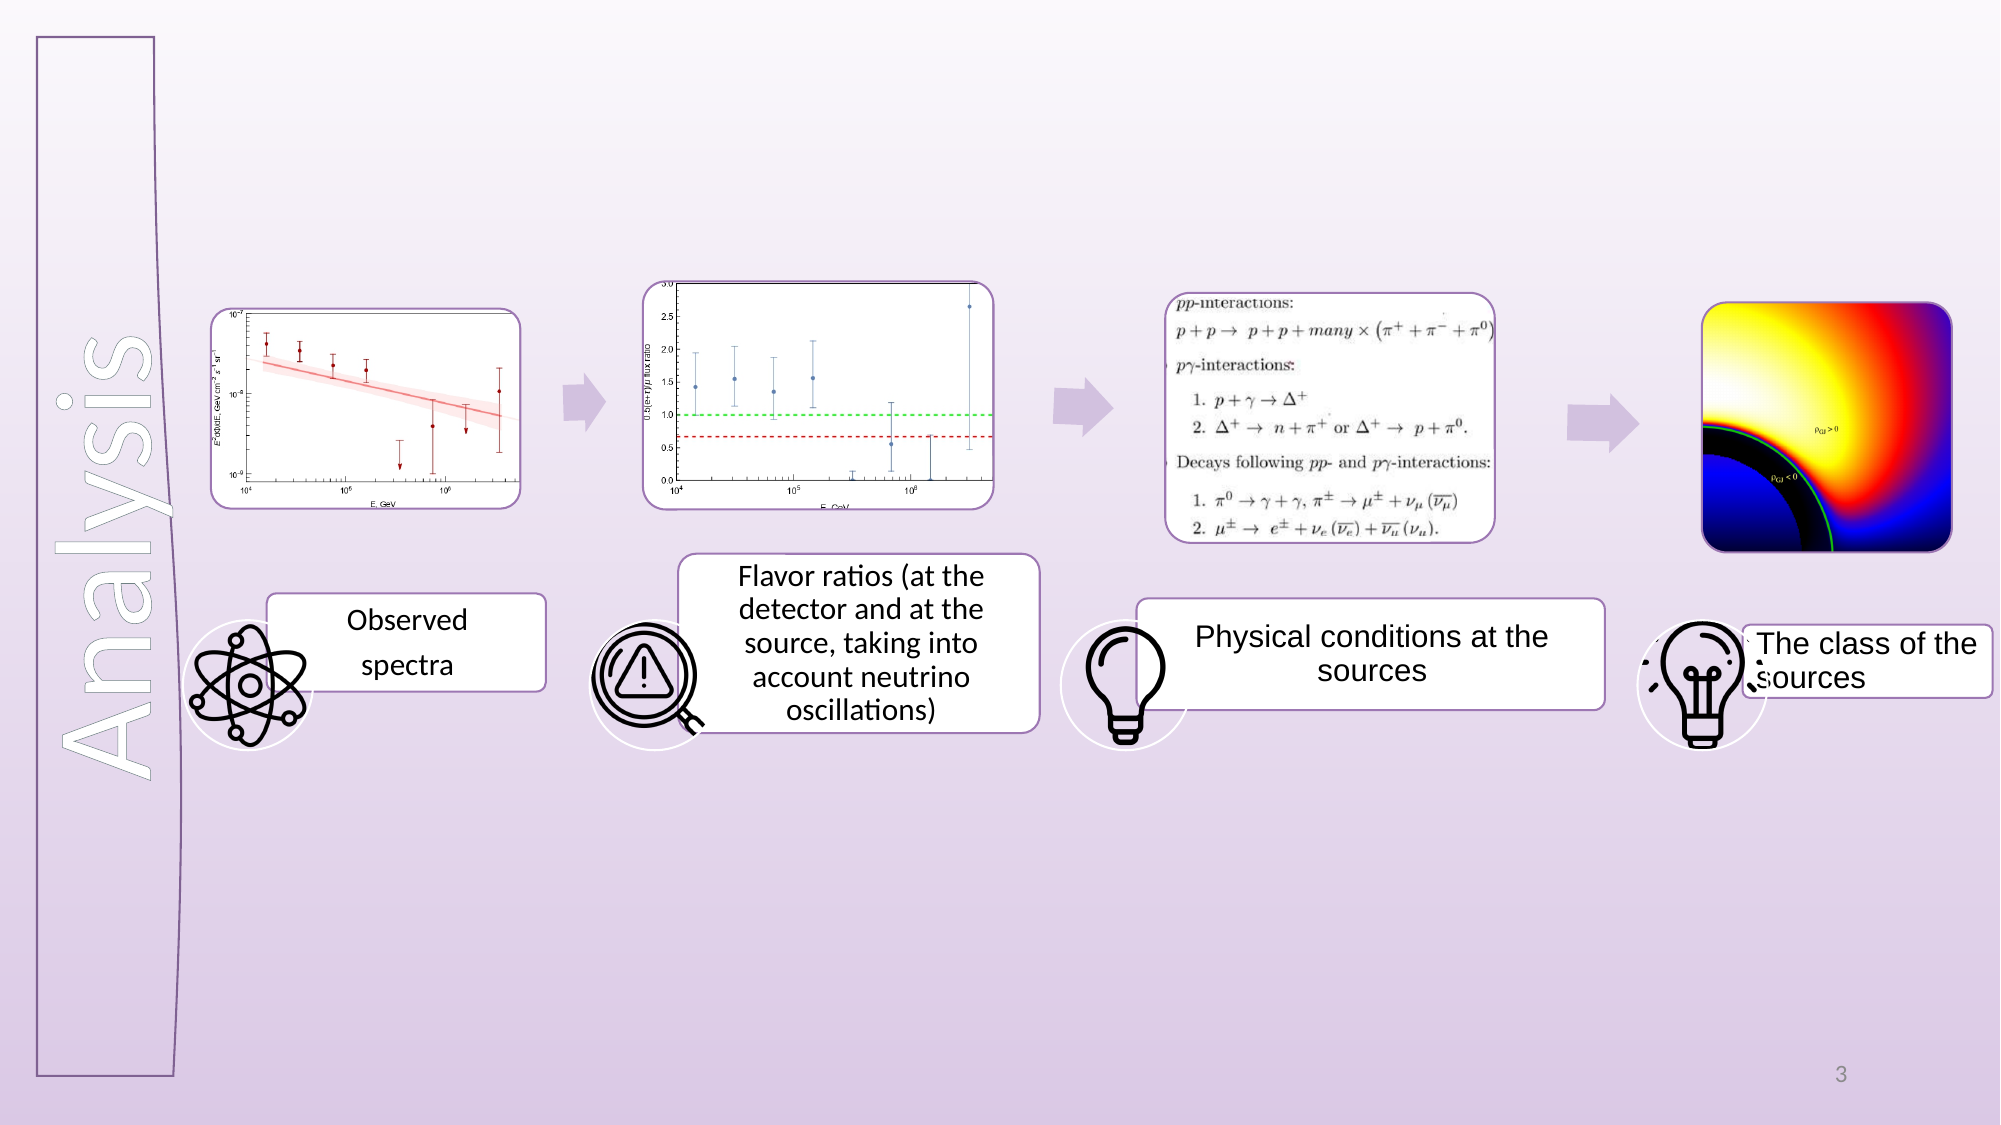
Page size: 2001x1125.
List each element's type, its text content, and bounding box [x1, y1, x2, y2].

slide_number 3 [1412, 1053, 1863, 1103]
text_box [181, 631, 210, 740]
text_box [210, 0, 1994, 1053]
text_box Analysis [35, 35, 183, 1077]
